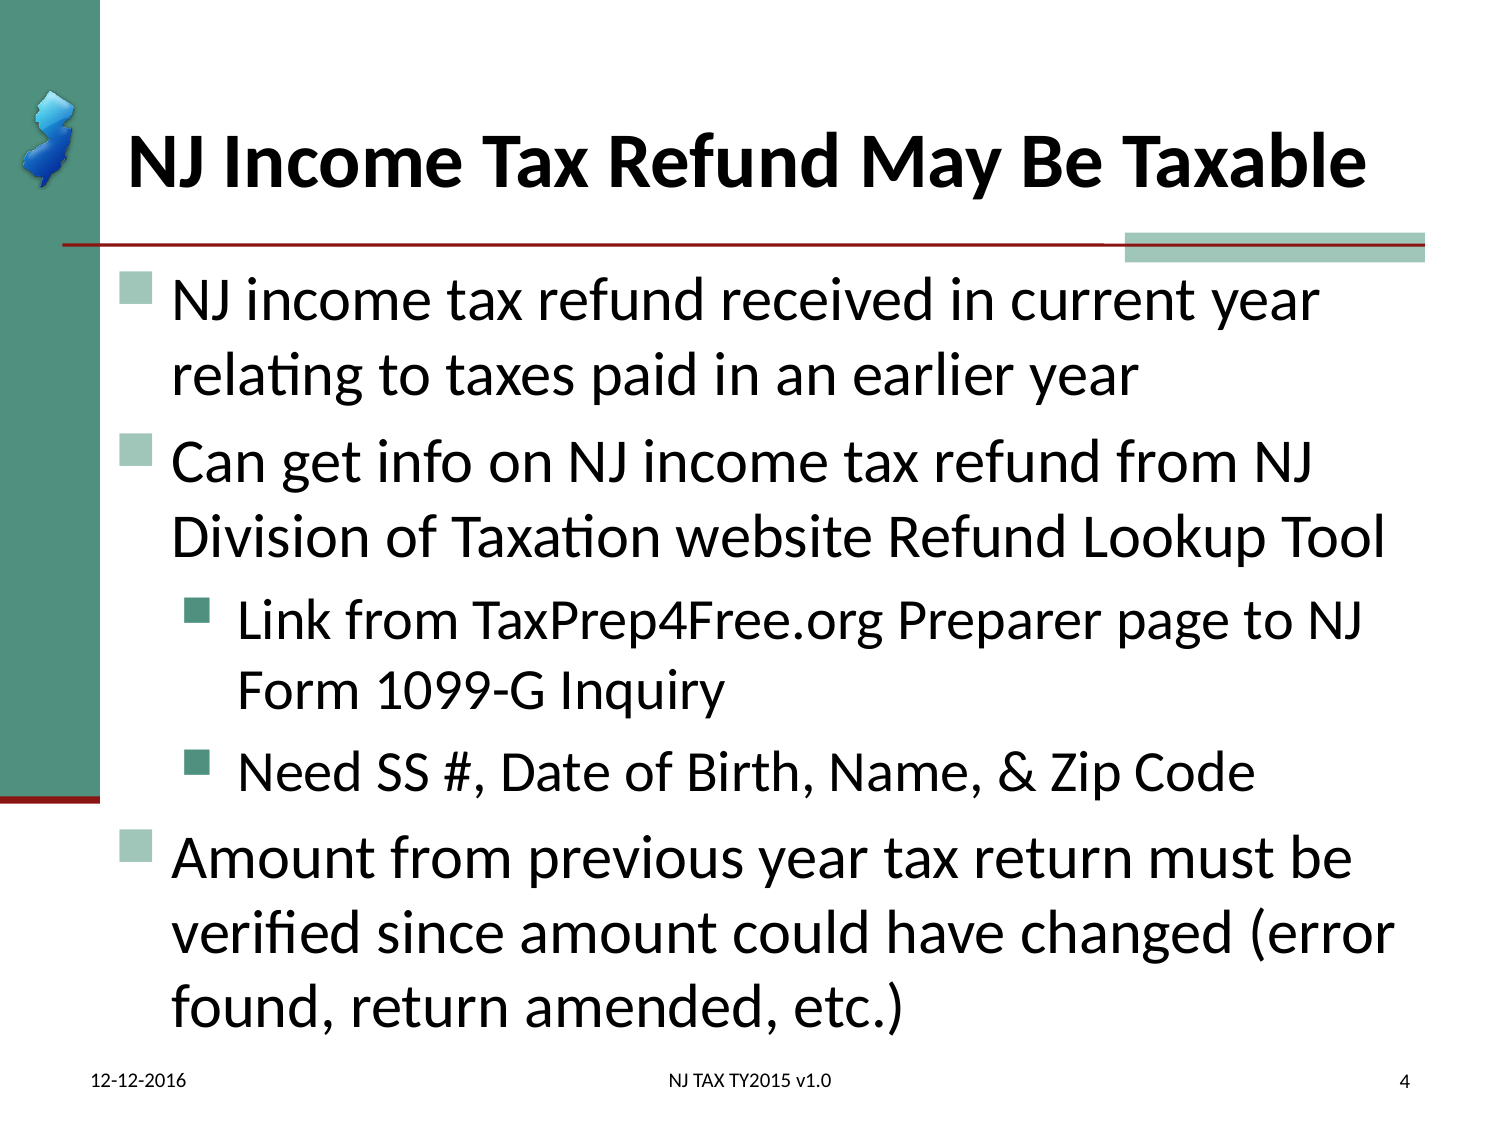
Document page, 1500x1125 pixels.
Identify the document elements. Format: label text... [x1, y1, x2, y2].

footer NJ TAX TY2015 v1.0 [496, 1050, 1004, 1100]
picture [0, 88, 101, 190]
title NJ Income Tax Refund May Be Taxable [112, 62, 1438, 250]
slide_number 4 [1112, 1049, 1426, 1101]
list NJ income tax refund received in current year relating to taxes paid in an earlier year Can get info on NJ income tax refund from NJ Division of Taxation website Refund Lookup Tool Link from TaxPrep4Free.org Preparer page to NJ Form 1099-G Inquiry Need SS #, Date of Birth, Name, & Zip Code Amount from previous year tax return must be verified since amount could have changed (error found, return amended, etc.) [99, 249, 1425, 1125]
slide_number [74, 1049, 401, 1100]
